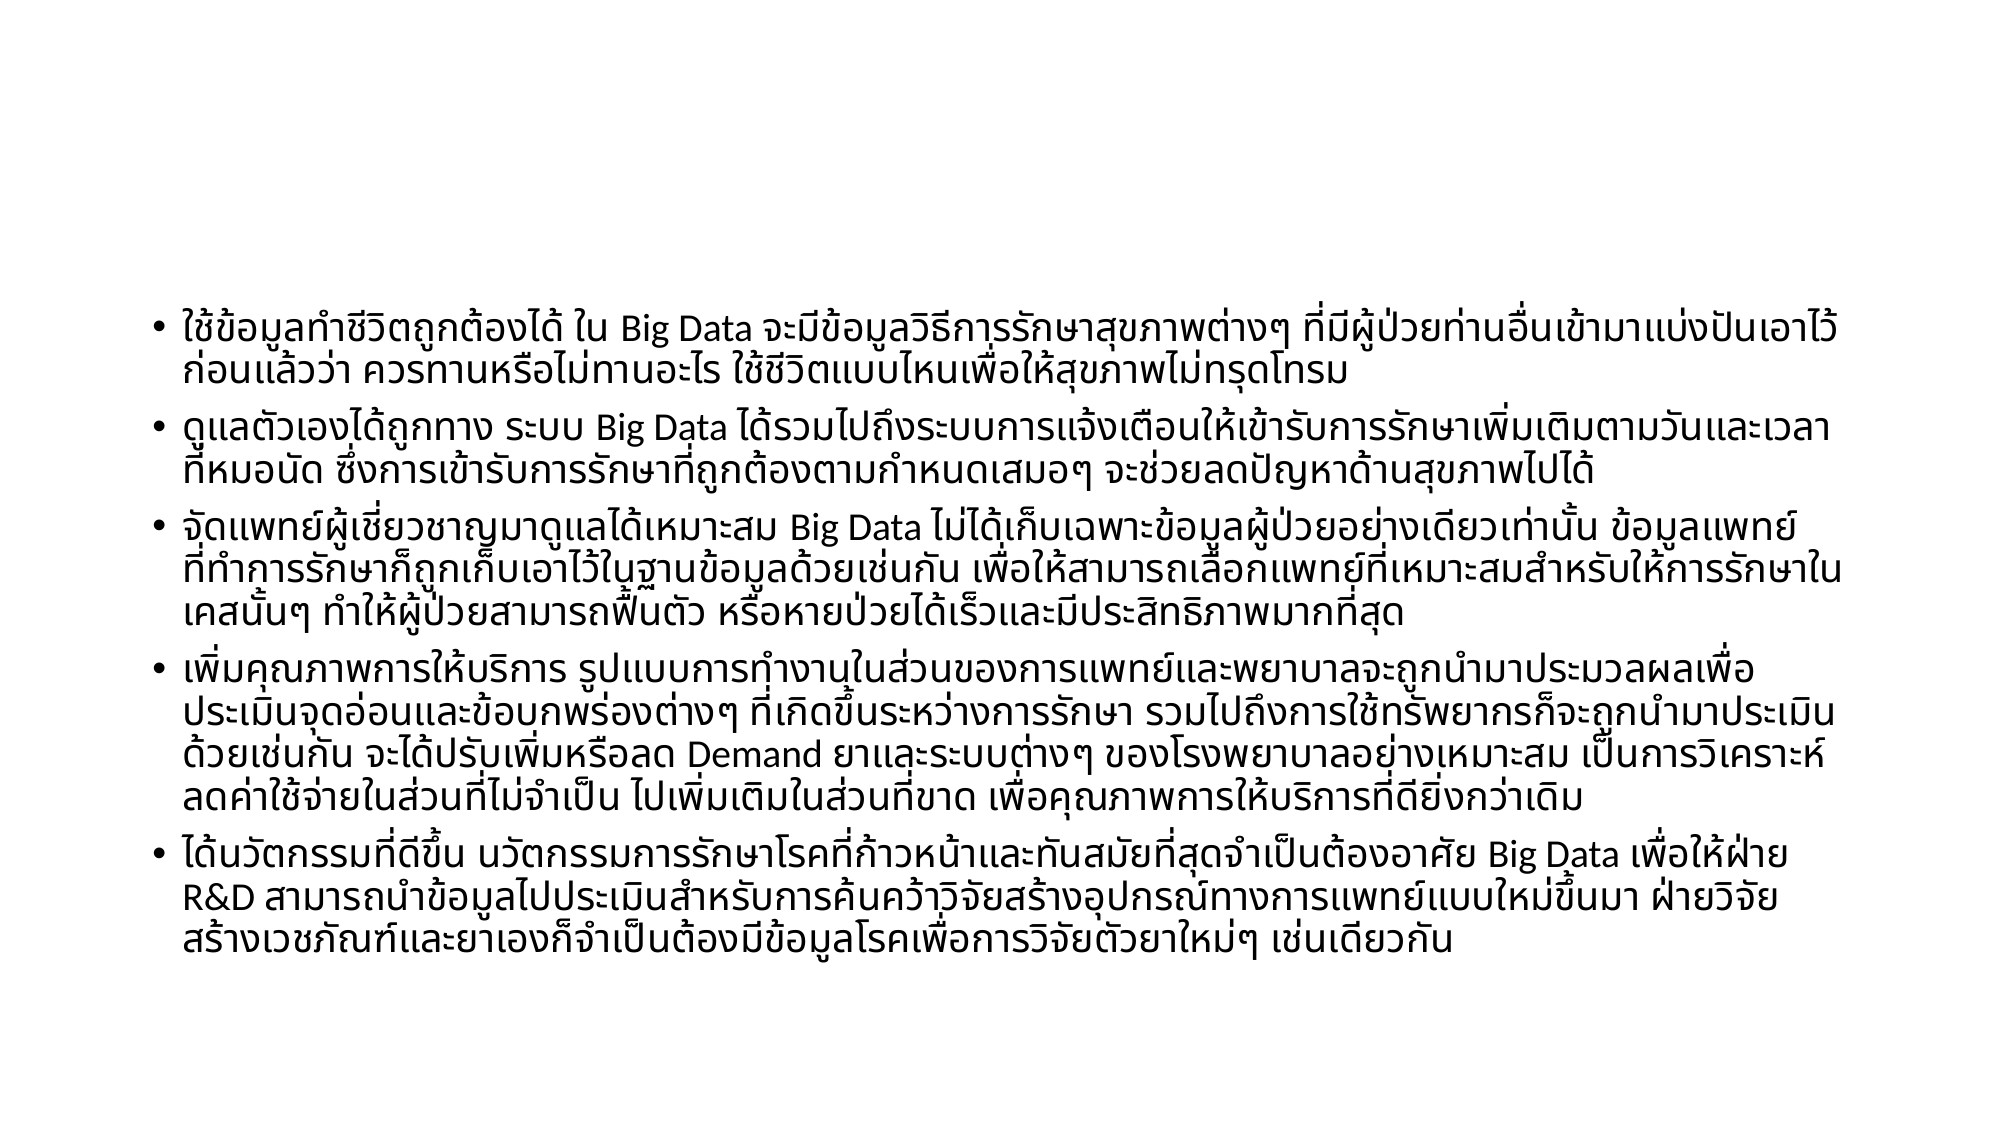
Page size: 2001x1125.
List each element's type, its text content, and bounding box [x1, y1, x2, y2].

list ใช้ข้อมูลทำชีวิตถูกต้องได้ ใน Big Data จะมีข้อมูลวิธีการรักษาสุขภาพต่างๆ ที่มีผู้ป่วยท่านอื่นเข้ามาแบ่งปันเอาไว้ก่อนแล้วว่า ควรทานหรือไม่ทานอะไร ใช้ชีวิตแบบไหนเพื่อให้สุขภาพไม่ทรุดโทรม ดูแลตัวเองได้ถูกทาง ระบบ Big Data ได้รวมไปถึงระบบการแจ้งเตือนให้เข้ารับการรักษาเพิ่มเติมตามวันและเวลาที่หมอนัด ซึ่งการเข้ารับการรักษาที่ถูกต้องตามกำหนดเสมอๆ จะช่วยลดปัญหาด้านสุขภาพไปได้ จัดแพทย์ผู้เชี่ยวชาญมาดูแลได้เหมาะสม Big Data ไม่ได้เก็บเฉพาะข้อมูลผู้ป่วยอย่างเดียวเท่านั้น ข้อมูลแพทย์ที่ทำการรักษาก็ถูกเก็บเอาไว้ในฐานข้อมูลด้วยเช่นกัน เพื่อให้สามารถเลือกแพทย์ที่เหมาะสมสำหรับให้การรักษาในเคสนั้นๆ ทำให้ผู้ป่วยสามารถฟื้นตัว หรือหายป่วยได้เร็วและมีประสิทธิภาพมากที่สุด เพิ่มคุณภาพการให้บริการ รูปแบบการทำงานในส่วนของการแพทย์และพยาบาลจะถูกนำมาประมวลผลเพื่อประเมินจุดอ่อนและข้อบกพร่องต่างๆ ที่เกิดขึ้นระหว่างการรักษา รวมไปถึงการใช้ทรัพยากรก็จะถูกนำมาประเมินด้วยเช่นกัน จะได้ปรับเพิ่มหรือลด Demand ยาและระบบต่างๆ ของโรงพยาบาลอย่างเหมาะสม เป็นการวิเคราะห์ลดค่าใช้จ่ายในส่วนที่ไม่จำเป็น ไปเพิ่มเติมในส่วนที่ขาด เพื่อคุณภาพการให้บริการที่ดียิ่งกว่าเดิม ได้นวัตกรรมที่ดีขึ้น นวัตกรรมการรักษาโรคที่ก้าวหน้าและทันสมัยที่สุดจำเป็นต้องอาศัย Big Data เพื่อให้ฝ่าย R&D สามารถนำข้อมูลไปประเมินสำหรับการค้นคว้าวิจัยสร้างอุปกรณ์ทางการแพทย์แบบใหม่ขึ้นมา ฝ่ายวิจัยสร้างเวชภัณฑ์และยาเองก็จำเป็นต้องมีข้อมูลโรคเพื่อการวิจัยตัวยาใหม่ๆ เช่นเดียวกัน [137, 299, 1863, 1014]
